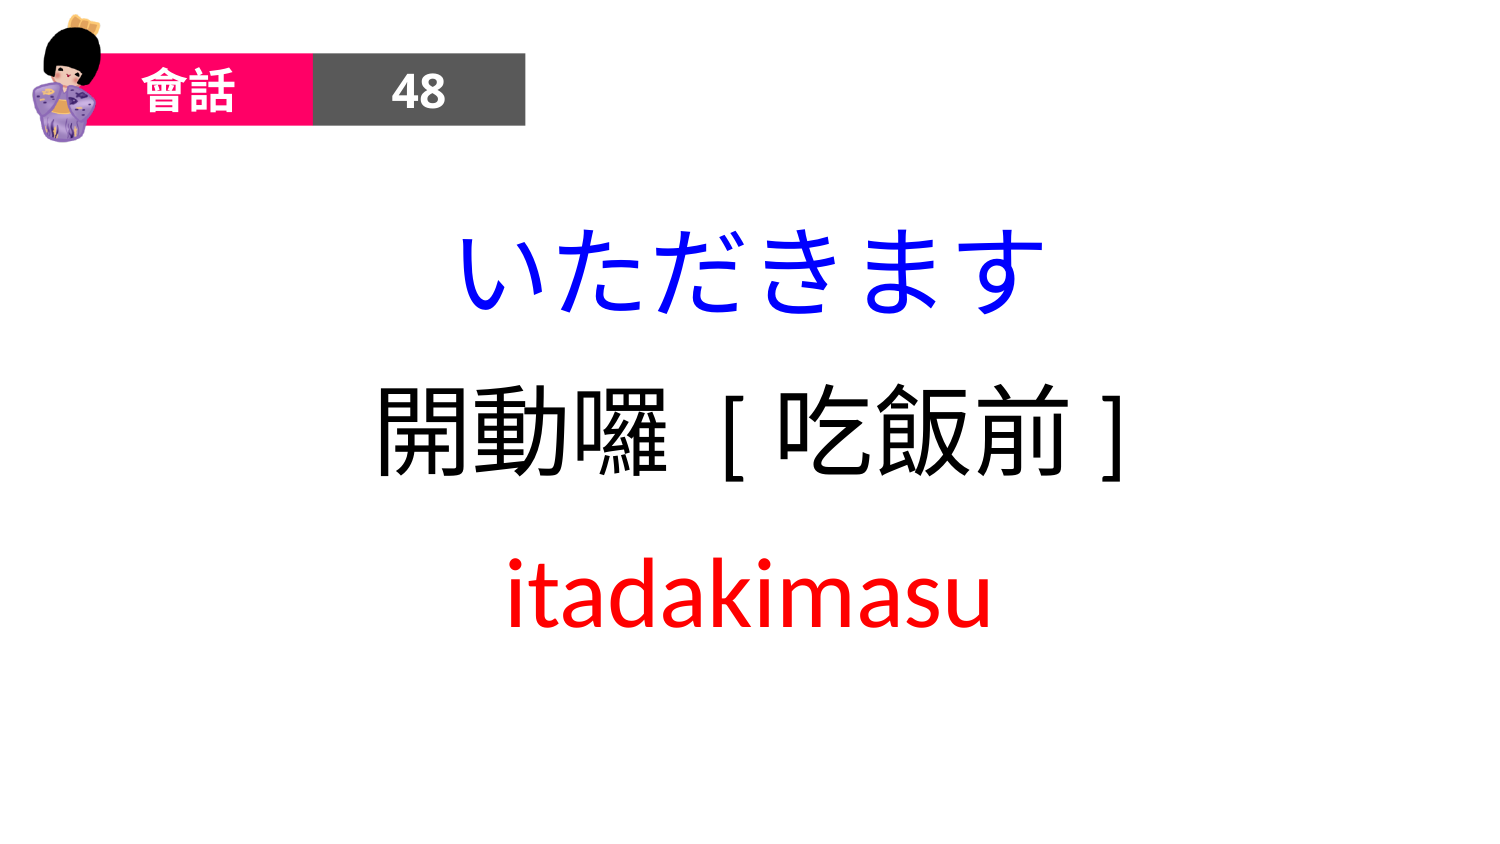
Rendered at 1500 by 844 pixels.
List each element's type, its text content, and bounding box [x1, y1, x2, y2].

text_box 會話 [138, 53, 312, 126]
text_box 48 [312, 53, 526, 126]
text_box いただきます 開動囉 [吃飯前] itadakimasu [58, 184, 1442, 655]
picture [2, 12, 133, 143]
